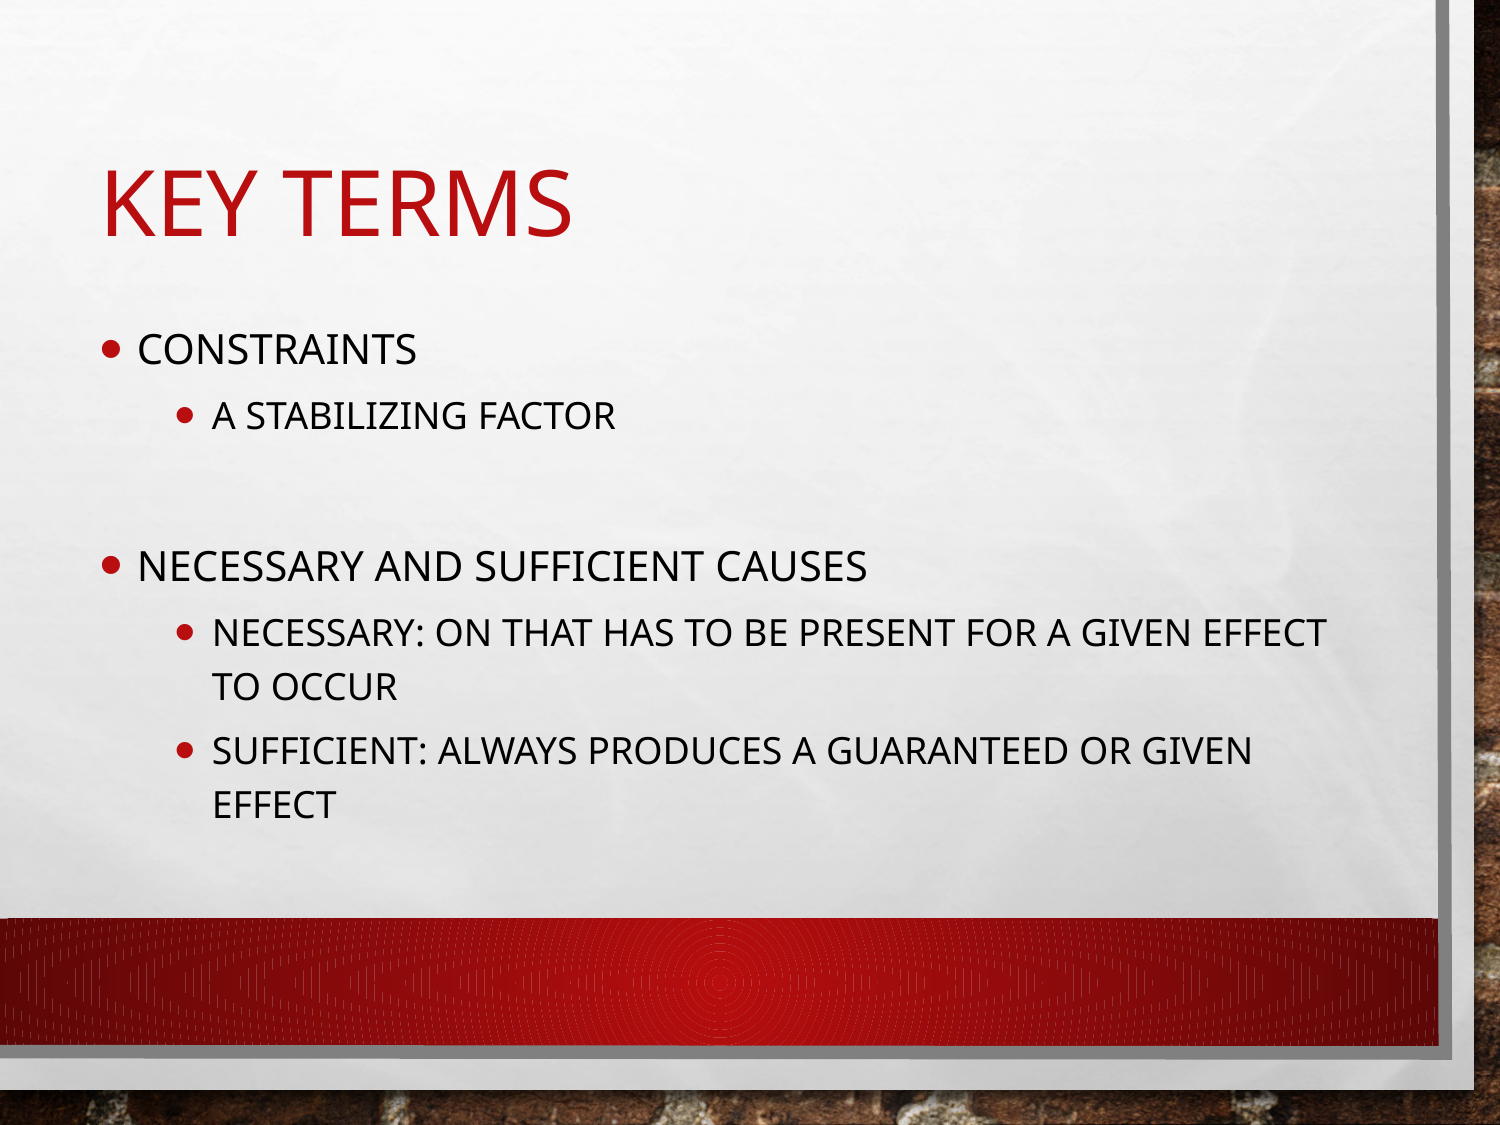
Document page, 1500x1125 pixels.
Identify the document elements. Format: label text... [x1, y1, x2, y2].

picture [0, 0, 1500, 1125]
title Key terms [84, 112, 1364, 302]
list Constraints A stabilizing factor Necessary and sufficient causes Necessary: on that has to be present for a given effect to occur Sufficient: Always produces a guaranteed or given effect [84, 338, 1364, 882]
